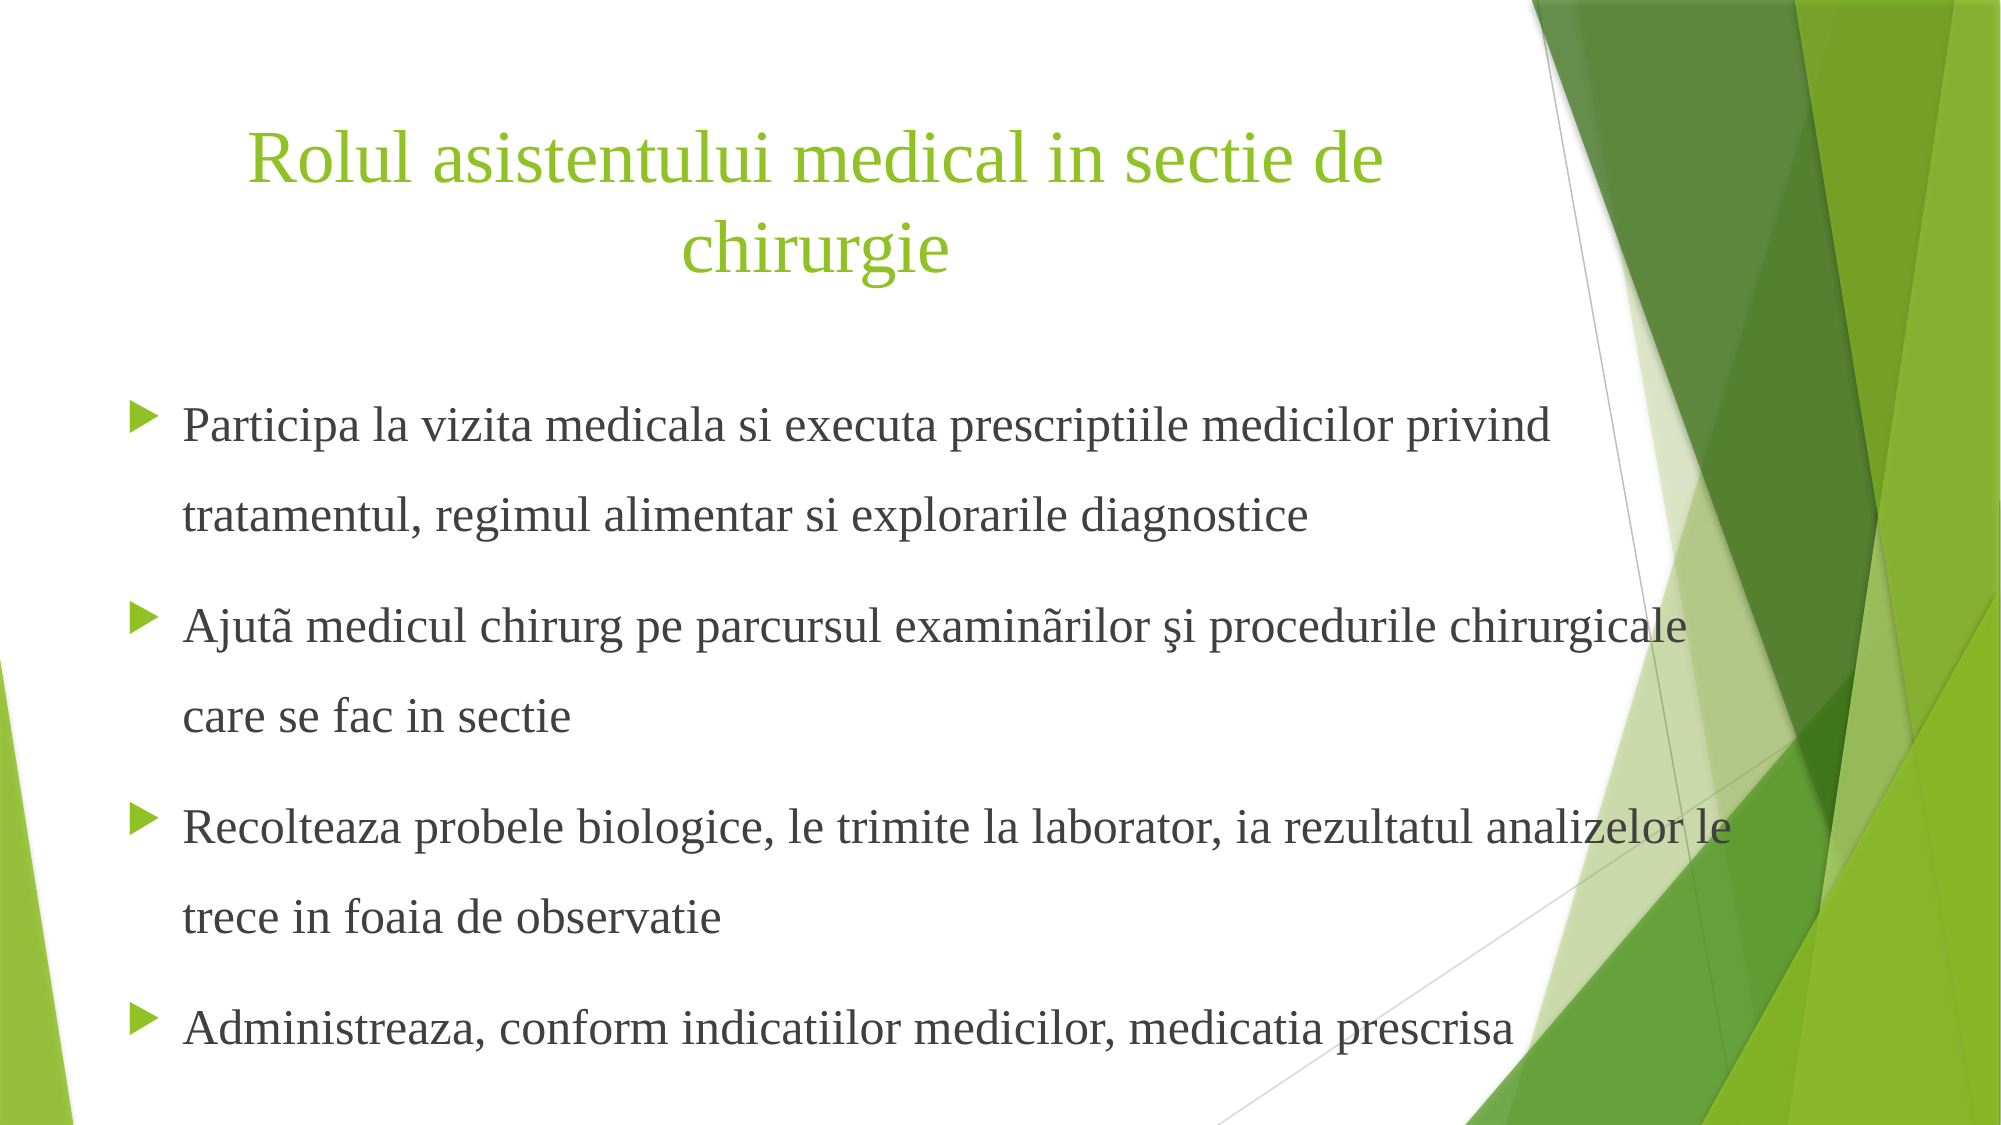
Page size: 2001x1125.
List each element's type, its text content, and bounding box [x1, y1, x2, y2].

title Rolul asistentului medical in sectie de chirurgie [111, 99, 1522, 317]
list Participa la vizita medicala si executa prescriptiile medicilor privind tratamentul, regimul alimentar si explorarile diagnostice Ajutã medicul chirurg pe parcursul examinãrilor şi procedurile chirurgicale care se fac in sectie Recolteaza probele biologice, le trimite la laborator, ia rezultatul analizelor le trece in foaia de observatie Administreaza, conform indicatiilor medicilor, medicatia prescrisa [111, 354, 1769, 992]
